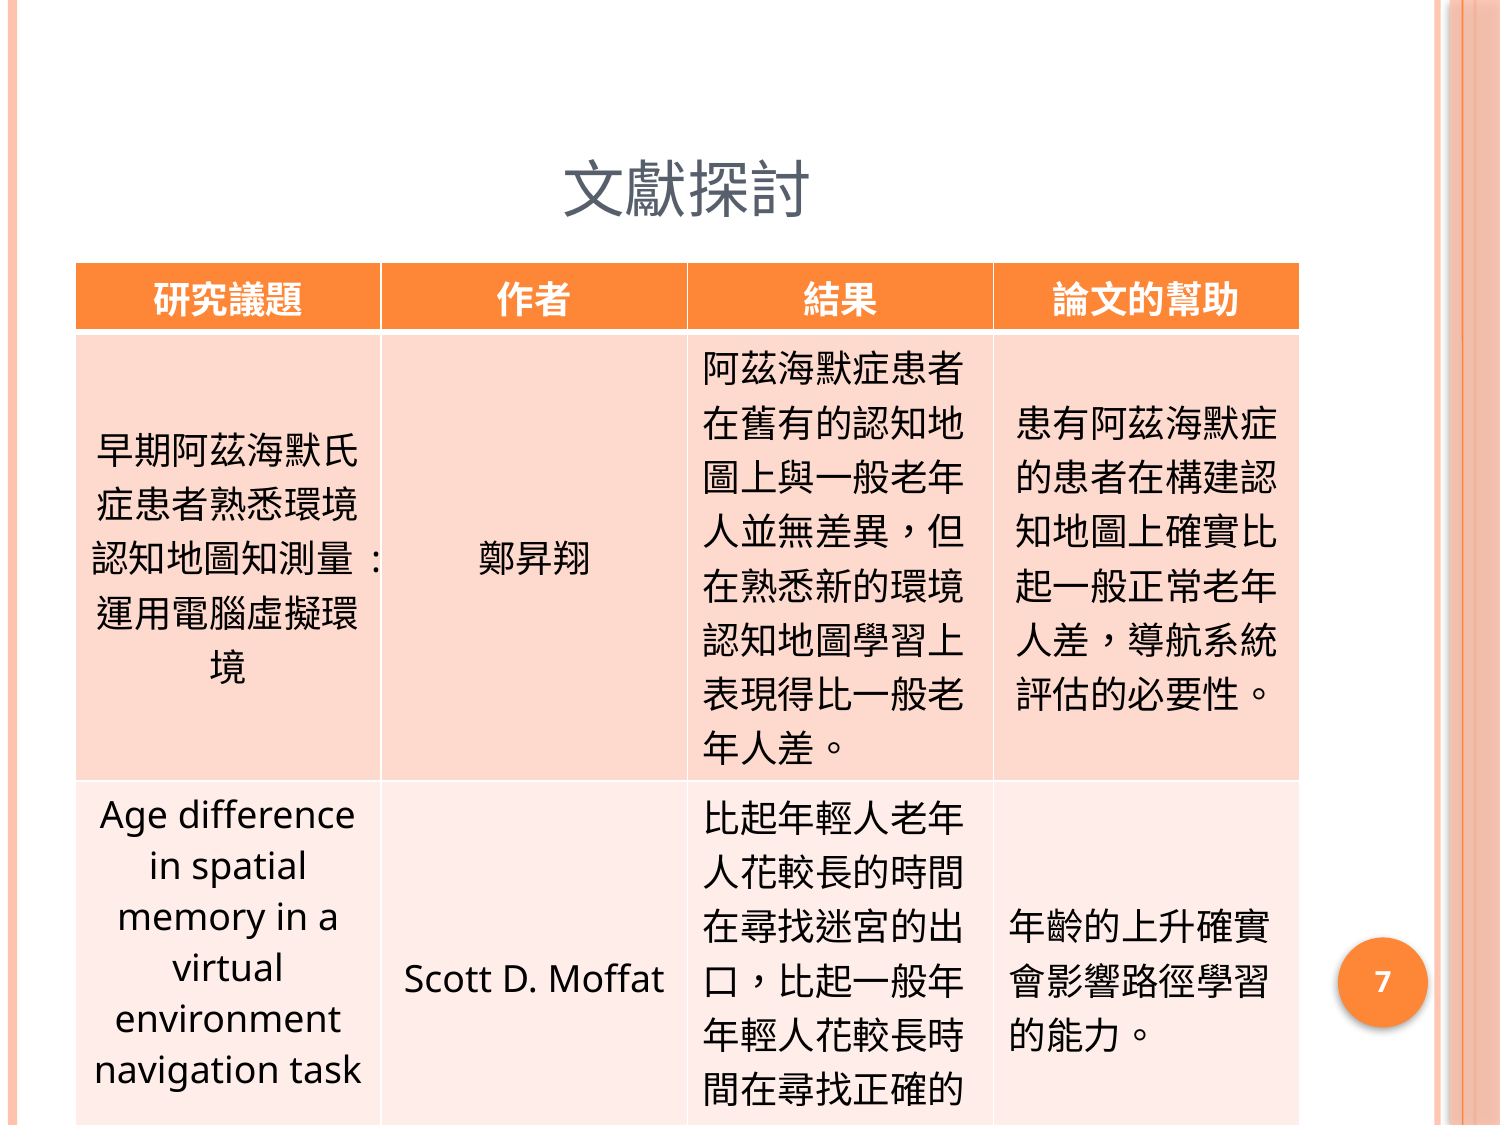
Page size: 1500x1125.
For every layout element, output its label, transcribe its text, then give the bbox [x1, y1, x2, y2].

table_cell Scott D. Moffat [382, 782, 687, 1125]
table_cell 鄭昇翔 [382, 335, 687, 780]
table_header 論文的幫助 [994, 263, 1299, 329]
table_header 研究議題 [76, 263, 380, 329]
table_cell Age difference in spatial memory in a virtual environment navigation task [76, 782, 380, 1125]
table_header 結果 [688, 263, 993, 329]
table_header 作者 [382, 263, 687, 329]
slide_number 7 [1333, 940, 1434, 1027]
table_cell 患有阿茲海默症的患者在構建認知地圖上確實比起一般正常老年人差，導航系統評估的必要性。 [994, 335, 1299, 780]
table_cell 年齡的上升確實會影響路徑學習的能力。 [994, 782, 1299, 1125]
title 文獻探討 [75, 45, 1300, 233]
table_cell 阿茲海默症患者在舊有的認知地圖上與一般老年人並無差異，但在熟悉新的環境認知地圖學習上表現得比一般老年人差。 [688, 335, 993, 780]
table_cell 比起年輕人老年人花較長的時間在尋找迷宮的出口，比起一般年年輕人花較長時間在尋找正確的路。 [688, 782, 993, 1125]
table_cell 早期阿茲海默氏症患者熟悉環境認知地圖知測量:運用電腦虛擬環境 [76, 335, 380, 780]
